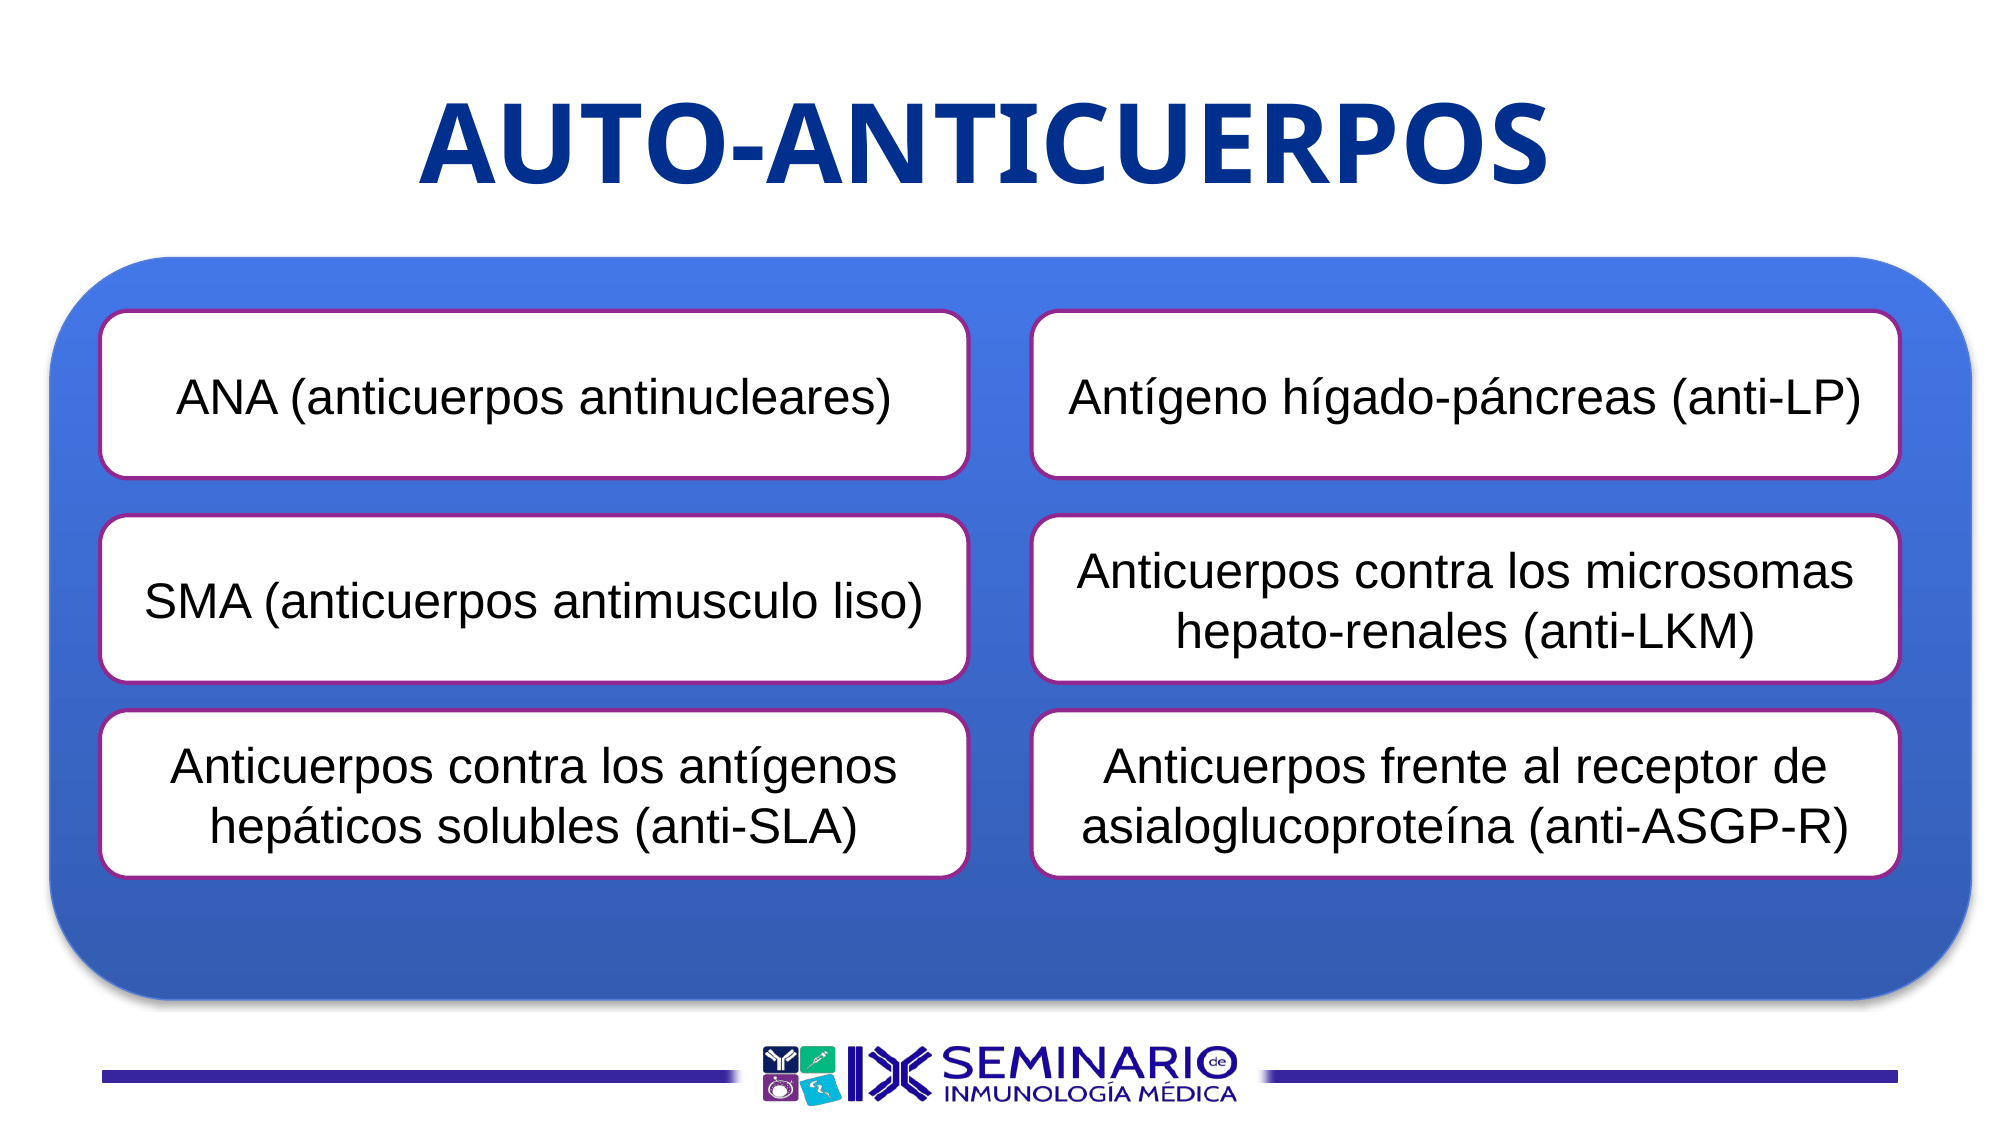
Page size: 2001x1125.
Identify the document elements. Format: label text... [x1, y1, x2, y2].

text_box Anticuerpos contra los microsomas hepato-renales (anti-LKM) [1029, 513, 1903, 685]
text_box SMA (anticuerpos antimusculo liso) [97, 513, 971, 685]
picture [763, 1046, 1237, 1106]
text_box ANA (anticuerpos antinucleares) [97, 308, 971, 481]
text_box Anticuerpos contra los antígenos hepáticos solubles (anti-SLA) [97, 708, 971, 880]
text_box [49, 256, 1973, 1001]
text_box Antígeno hígado-páncreas (anti-LP) [1029, 308, 1903, 481]
text_box Anticuerpos frente al receptor de asialoglucoproteína (anti-ASGP-R) [1029, 708, 1903, 880]
title AUTO-ANTICUERPOS [99, 45, 1900, 233]
